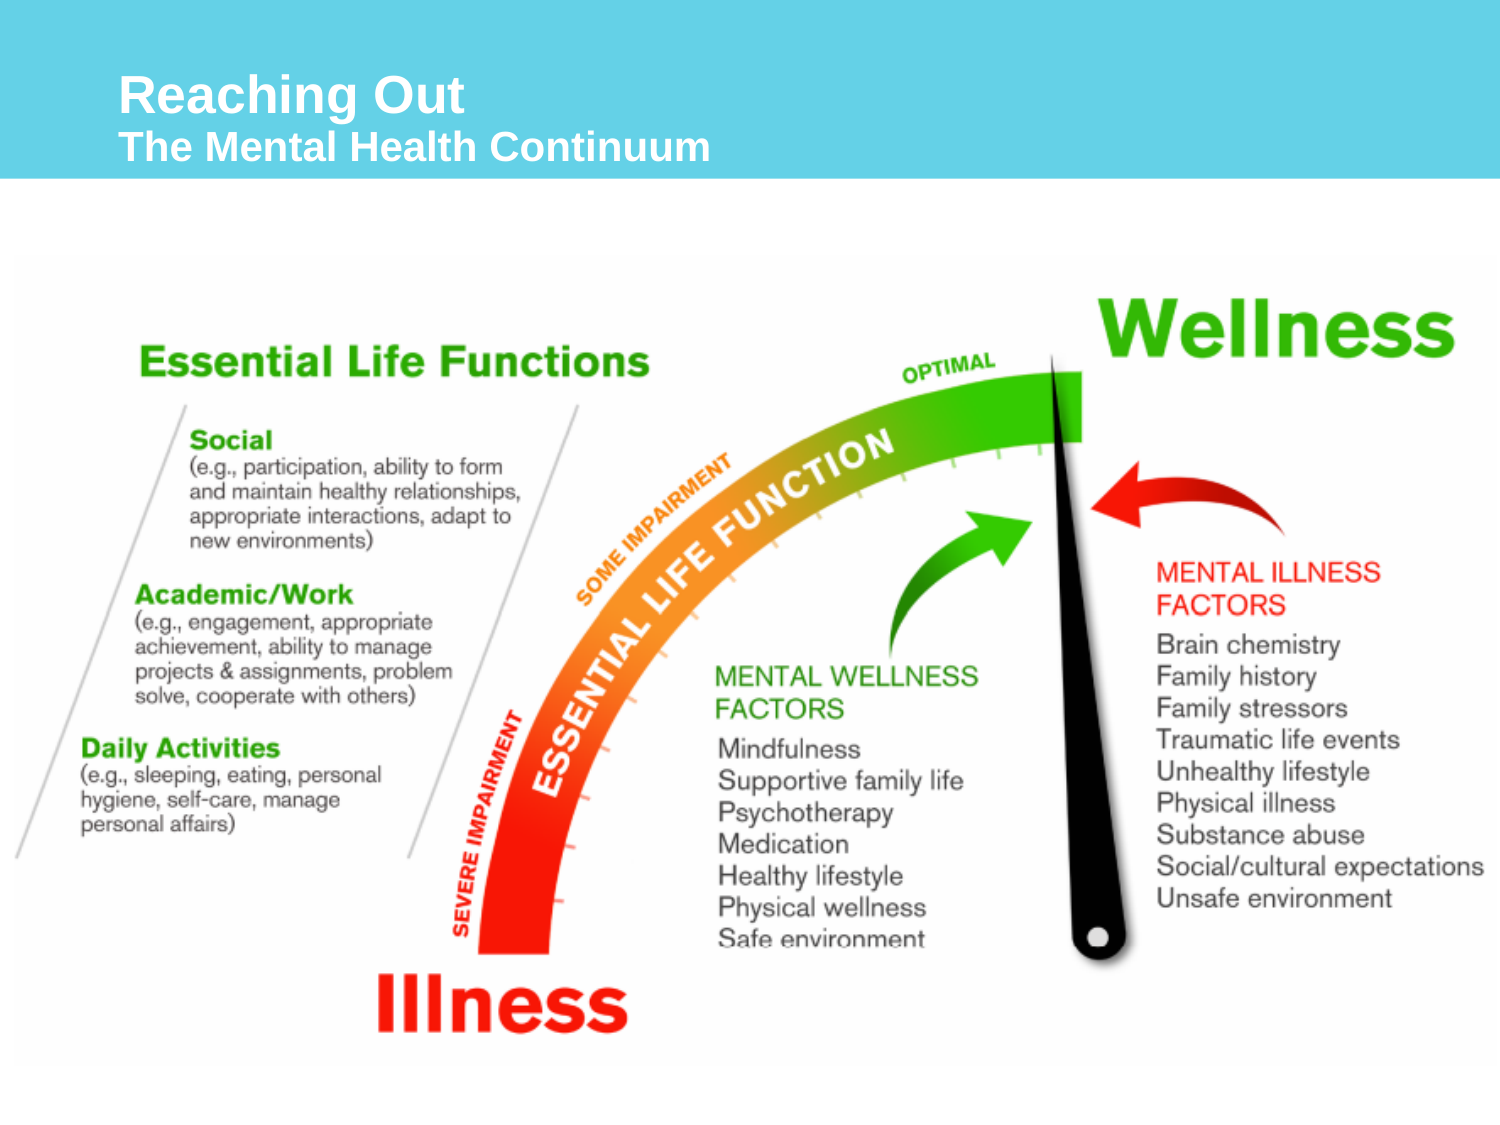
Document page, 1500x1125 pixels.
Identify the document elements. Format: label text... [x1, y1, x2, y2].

picture [0, 255, 1500, 1066]
title Reaching Out The Mental Health Continuum [103, 59, 1397, 179]
